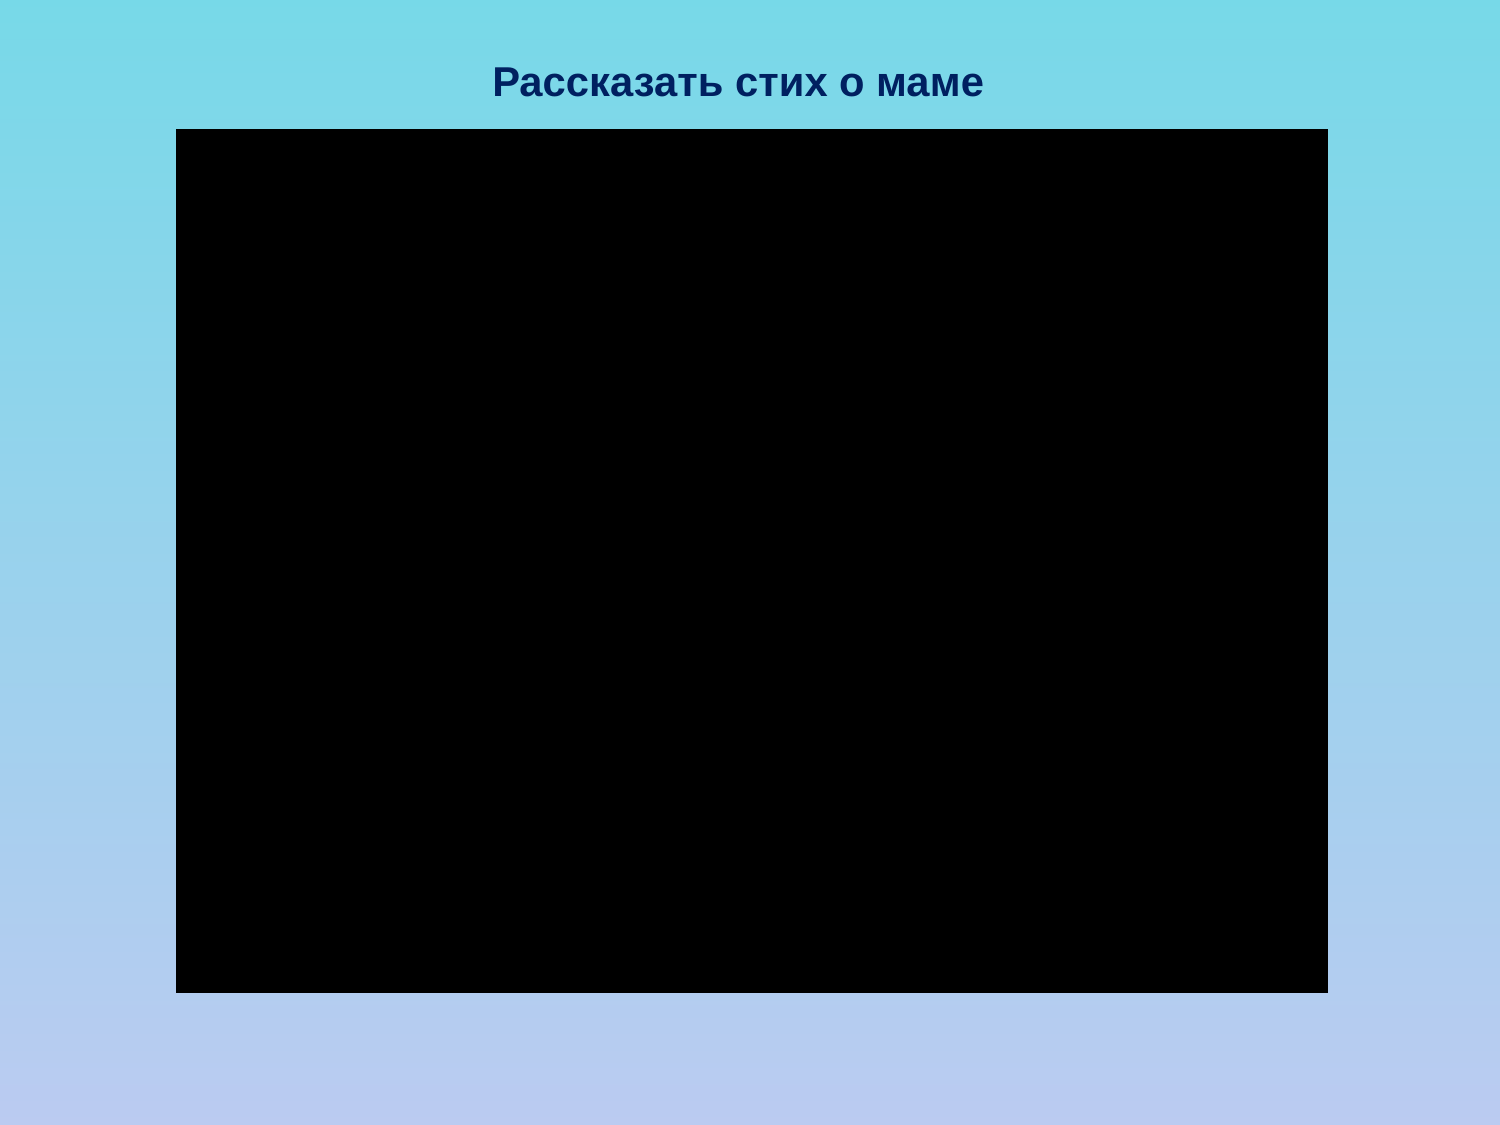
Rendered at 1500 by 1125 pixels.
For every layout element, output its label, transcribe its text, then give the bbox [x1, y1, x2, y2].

text_box Рассказать стих о маме [105, 46, 1372, 112]
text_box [175, 128, 1329, 994]
